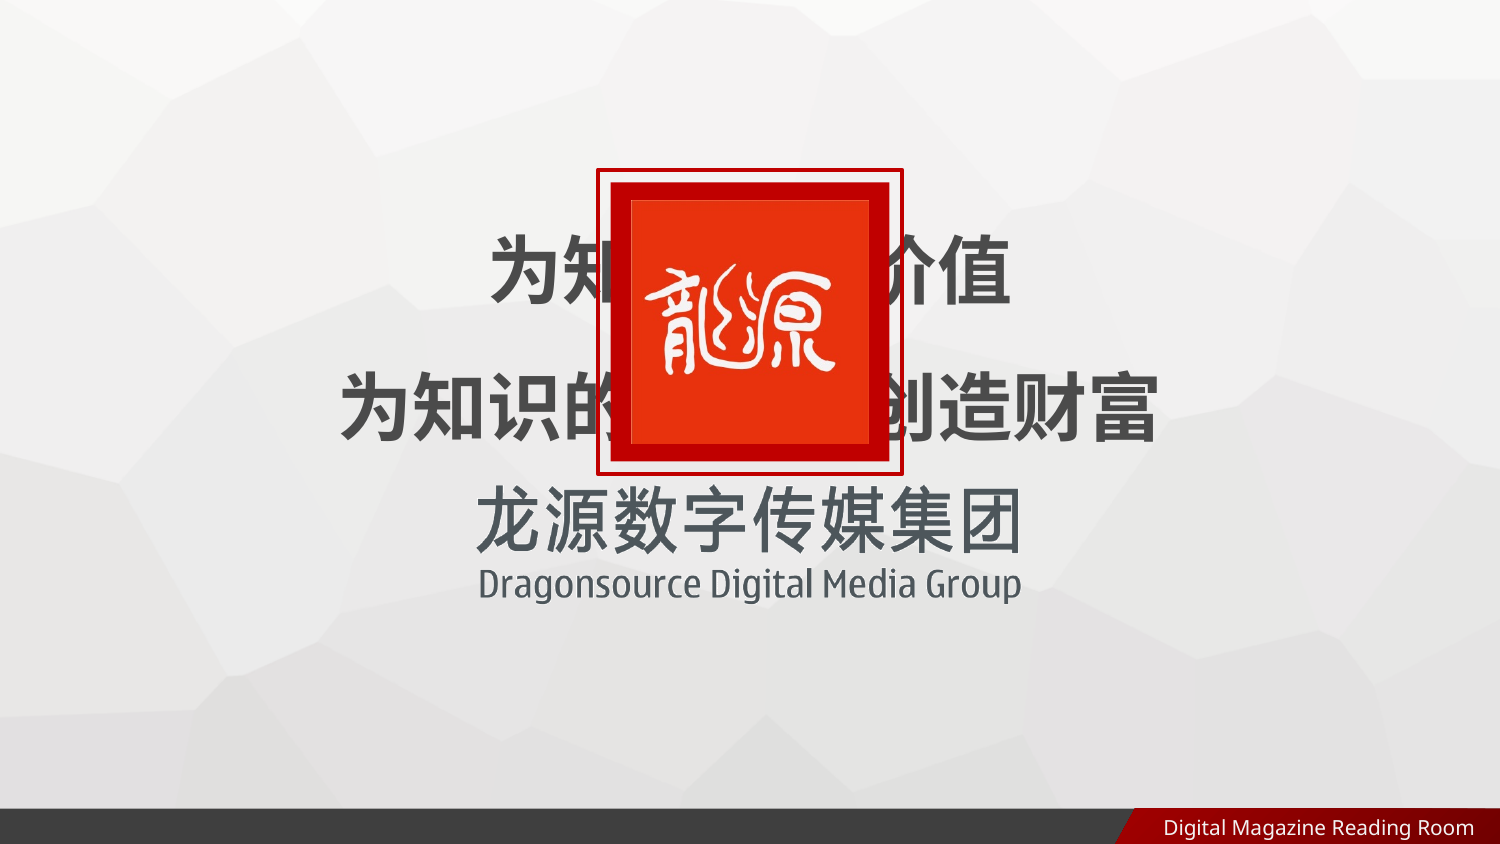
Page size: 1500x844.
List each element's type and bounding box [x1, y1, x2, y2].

text_box [318, 215, 1182, 460]
text_box [0, 808, 1500, 844]
text_box [596, 168, 904, 214]
picture [0, 0, 1500, 808]
text_box [596, 467, 904, 472]
